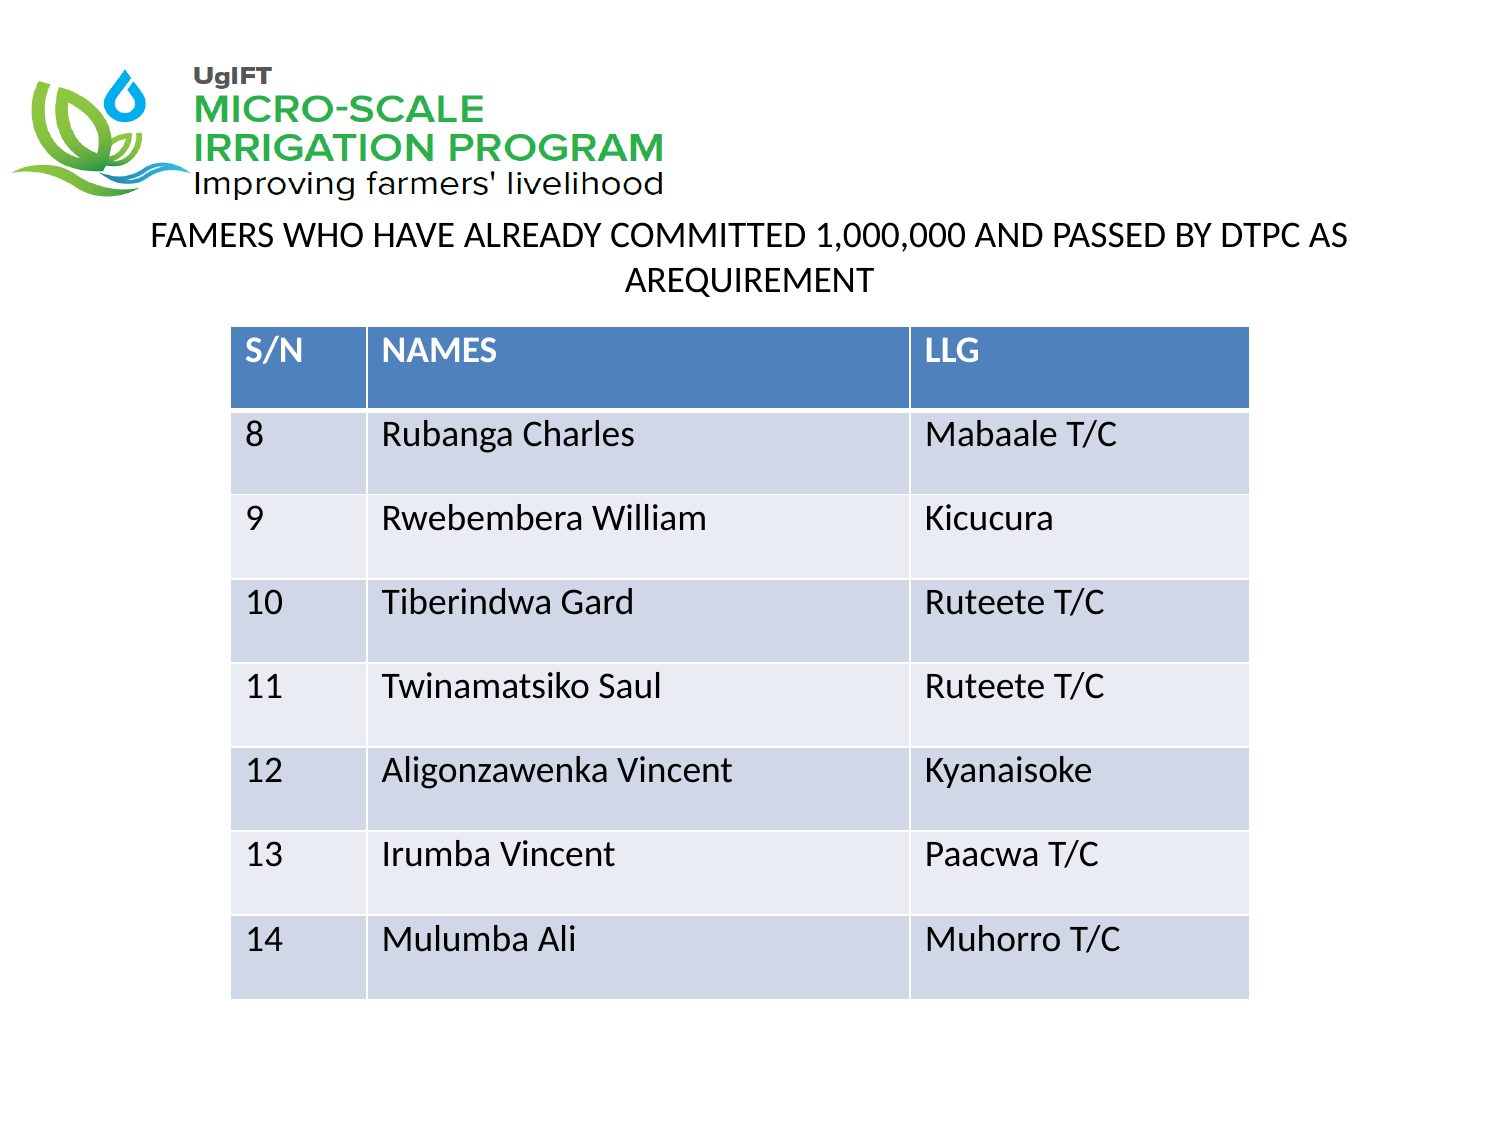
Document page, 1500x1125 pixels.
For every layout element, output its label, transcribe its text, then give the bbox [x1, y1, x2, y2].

table_cell Twinamatsiko Saul [368, 664, 909, 746]
table_header S/N [231, 327, 366, 408]
table_cell 9 [231, 495, 366, 578]
table_cell Tiberindwa Gard [368, 580, 909, 662]
table_cell Kyanaisoke [911, 748, 1249, 830]
table_cell Rubanga Charles [368, 413, 909, 494]
table_cell 14 [231, 916, 366, 999]
table_cell 13 [231, 832, 366, 914]
table_cell 12 [231, 748, 366, 830]
table_cell Rwebembera William [368, 495, 909, 578]
table_cell 10 [231, 580, 366, 662]
table_cell Paacwa T/C [911, 832, 1249, 914]
table_header LLG [911, 327, 1249, 408]
table_cell Ruteete T/C [911, 580, 1249, 662]
title FAMERS WHO HAVE ALREADY COMMITTED 1,000,000 AND PASSED BY DTPC AS AREQUIREMENT [112, 172, 1388, 338]
table_cell Kicucura [911, 495, 1249, 578]
table_cell Irumba Vincent [368, 832, 909, 914]
table_cell 11 [231, 664, 366, 746]
table_cell Aligonzawenka Vincent [368, 748, 909, 830]
picture [0, 51, 686, 206]
table_cell Ruteete T/C [911, 664, 1249, 746]
table_cell Mabaale T/C [911, 413, 1249, 494]
table_cell Muhorro T/C [911, 916, 1249, 999]
table_header NAMES [368, 327, 909, 408]
table_cell 8 [231, 413, 366, 494]
table_cell Mulumba Ali [368, 916, 909, 999]
